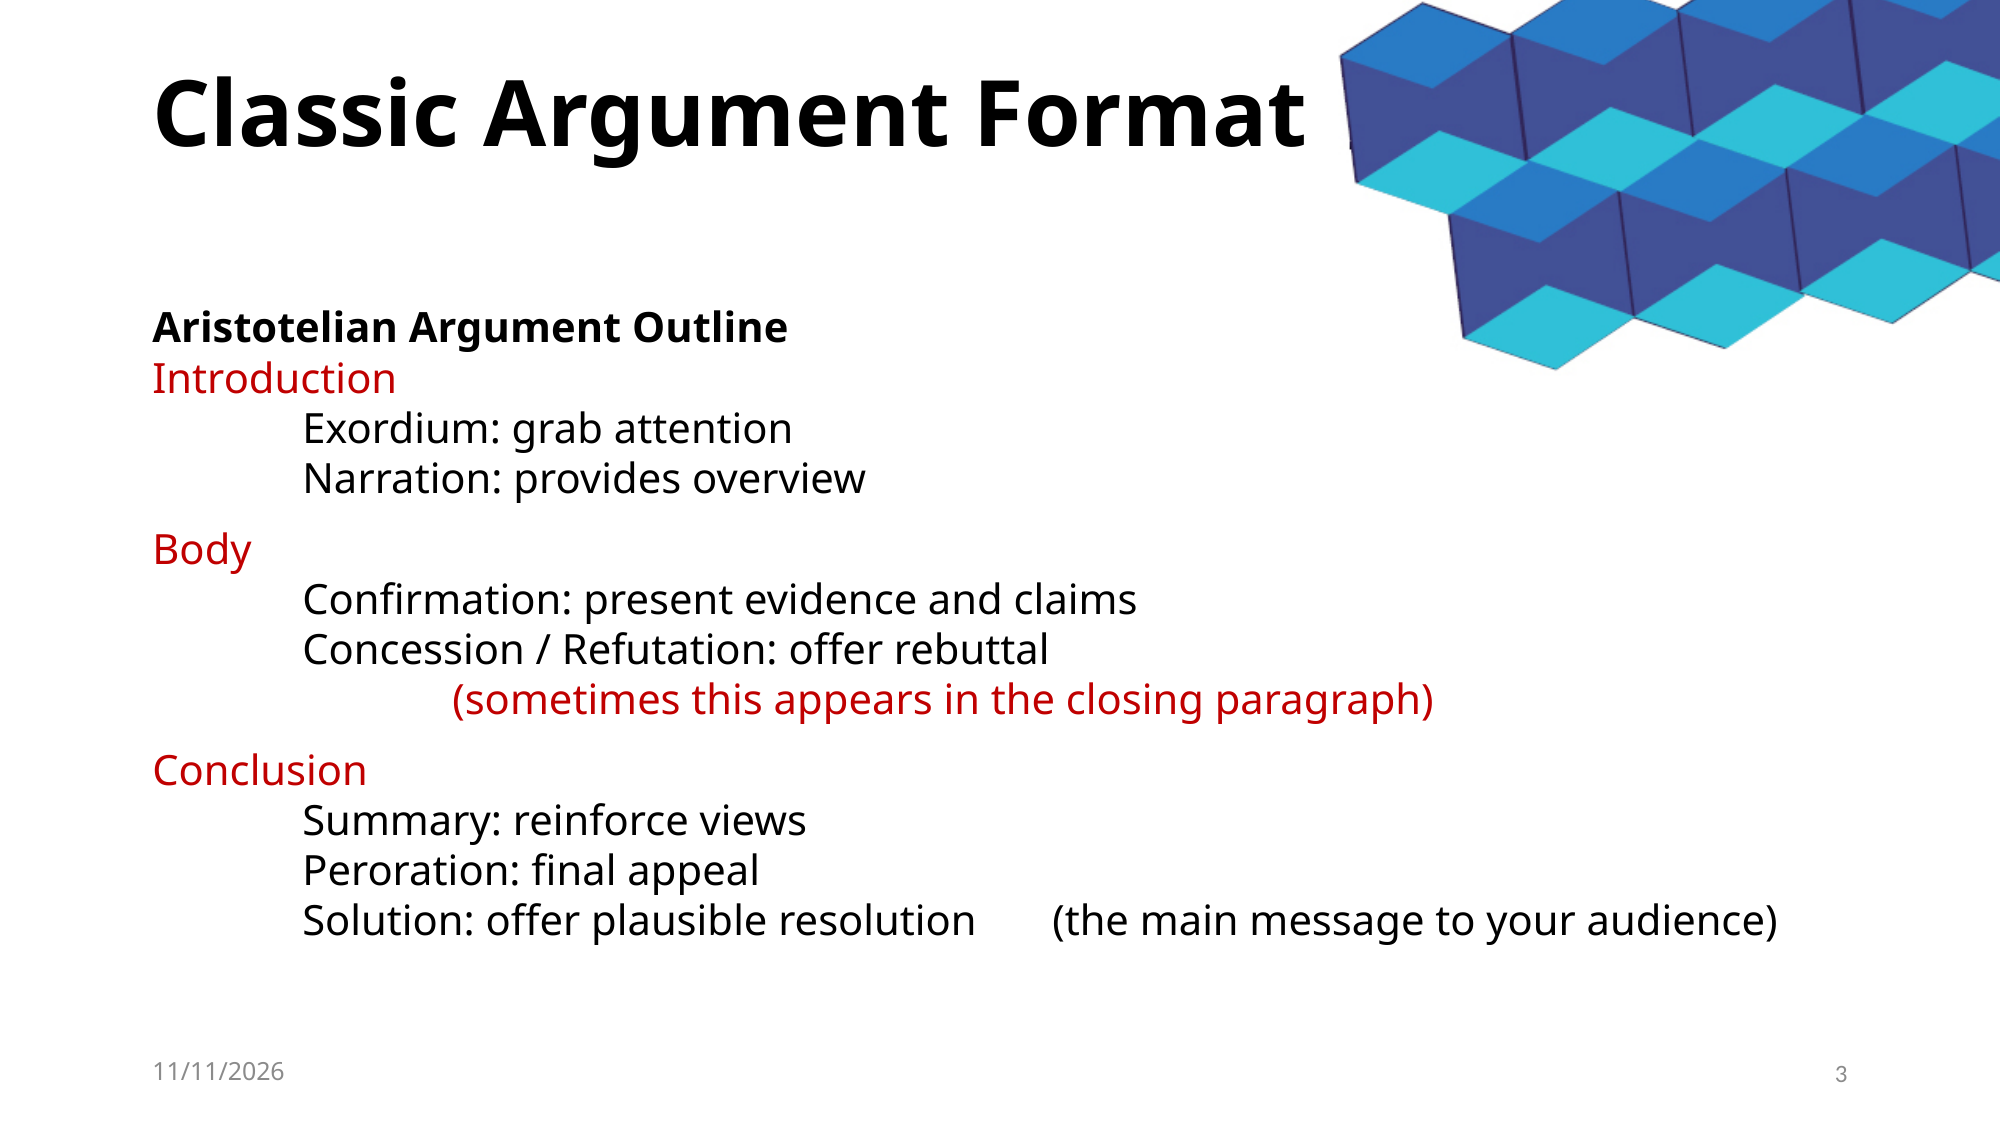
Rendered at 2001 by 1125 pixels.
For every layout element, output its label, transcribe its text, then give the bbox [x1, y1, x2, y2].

slide_number 3 [1412, 1042, 1863, 1103]
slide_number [137, 1042, 588, 1103]
picture [164, 0, 2000, 379]
list Aristotelian Argument Outline Introduction Exordium: grab attention Narration: provides overview Body Confirmation: present evidence and claims Concession / Refutation: offer rebuttal (sometimes this appears in the closing paragraph) Conclusion Summary: reinforce views Peroration: final appeal Solution: offer plausible resolution (the main message to your audience) [137, 299, 1863, 1014]
title Classic Argument Format [137, 59, 1863, 278]
